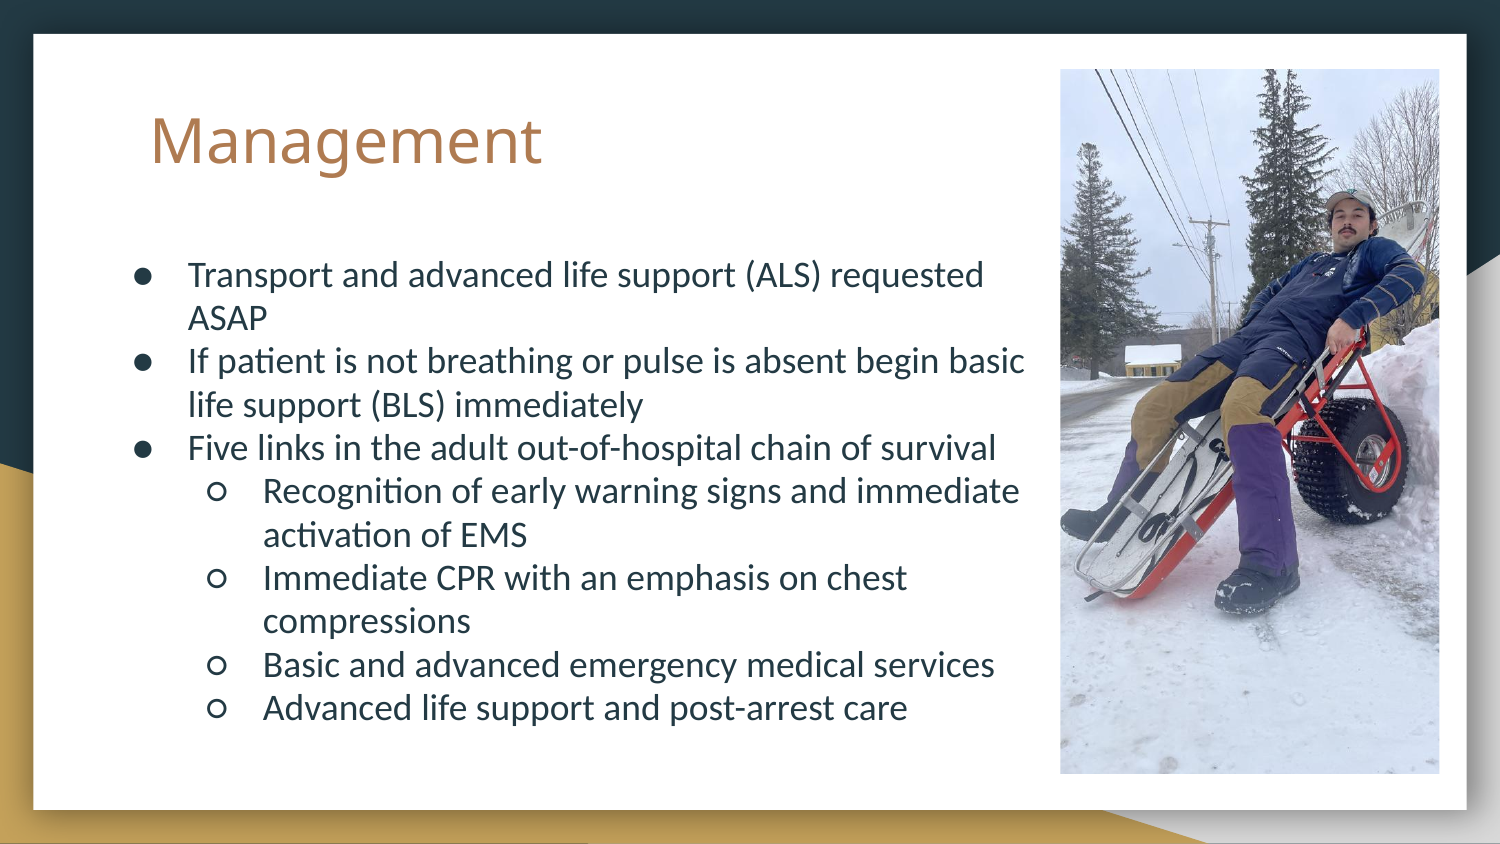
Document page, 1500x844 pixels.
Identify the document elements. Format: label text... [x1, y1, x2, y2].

picture [1060, 69, 1440, 774]
title Management [134, 81, 1055, 238]
list Transport and advanced life support (ALS) requested ASAP If patient is not breathing or pulse is absent begin basic life support (BLS) immediately Five links in the adult out-of-hospital chain of survival Recognition of early warning signs and immediate activation of EMS Immediate CPR with an emphasis on chest compressions Basic and advanced emergency medical services Advanced life support and post-arrest care [97, 238, 1055, 767]
